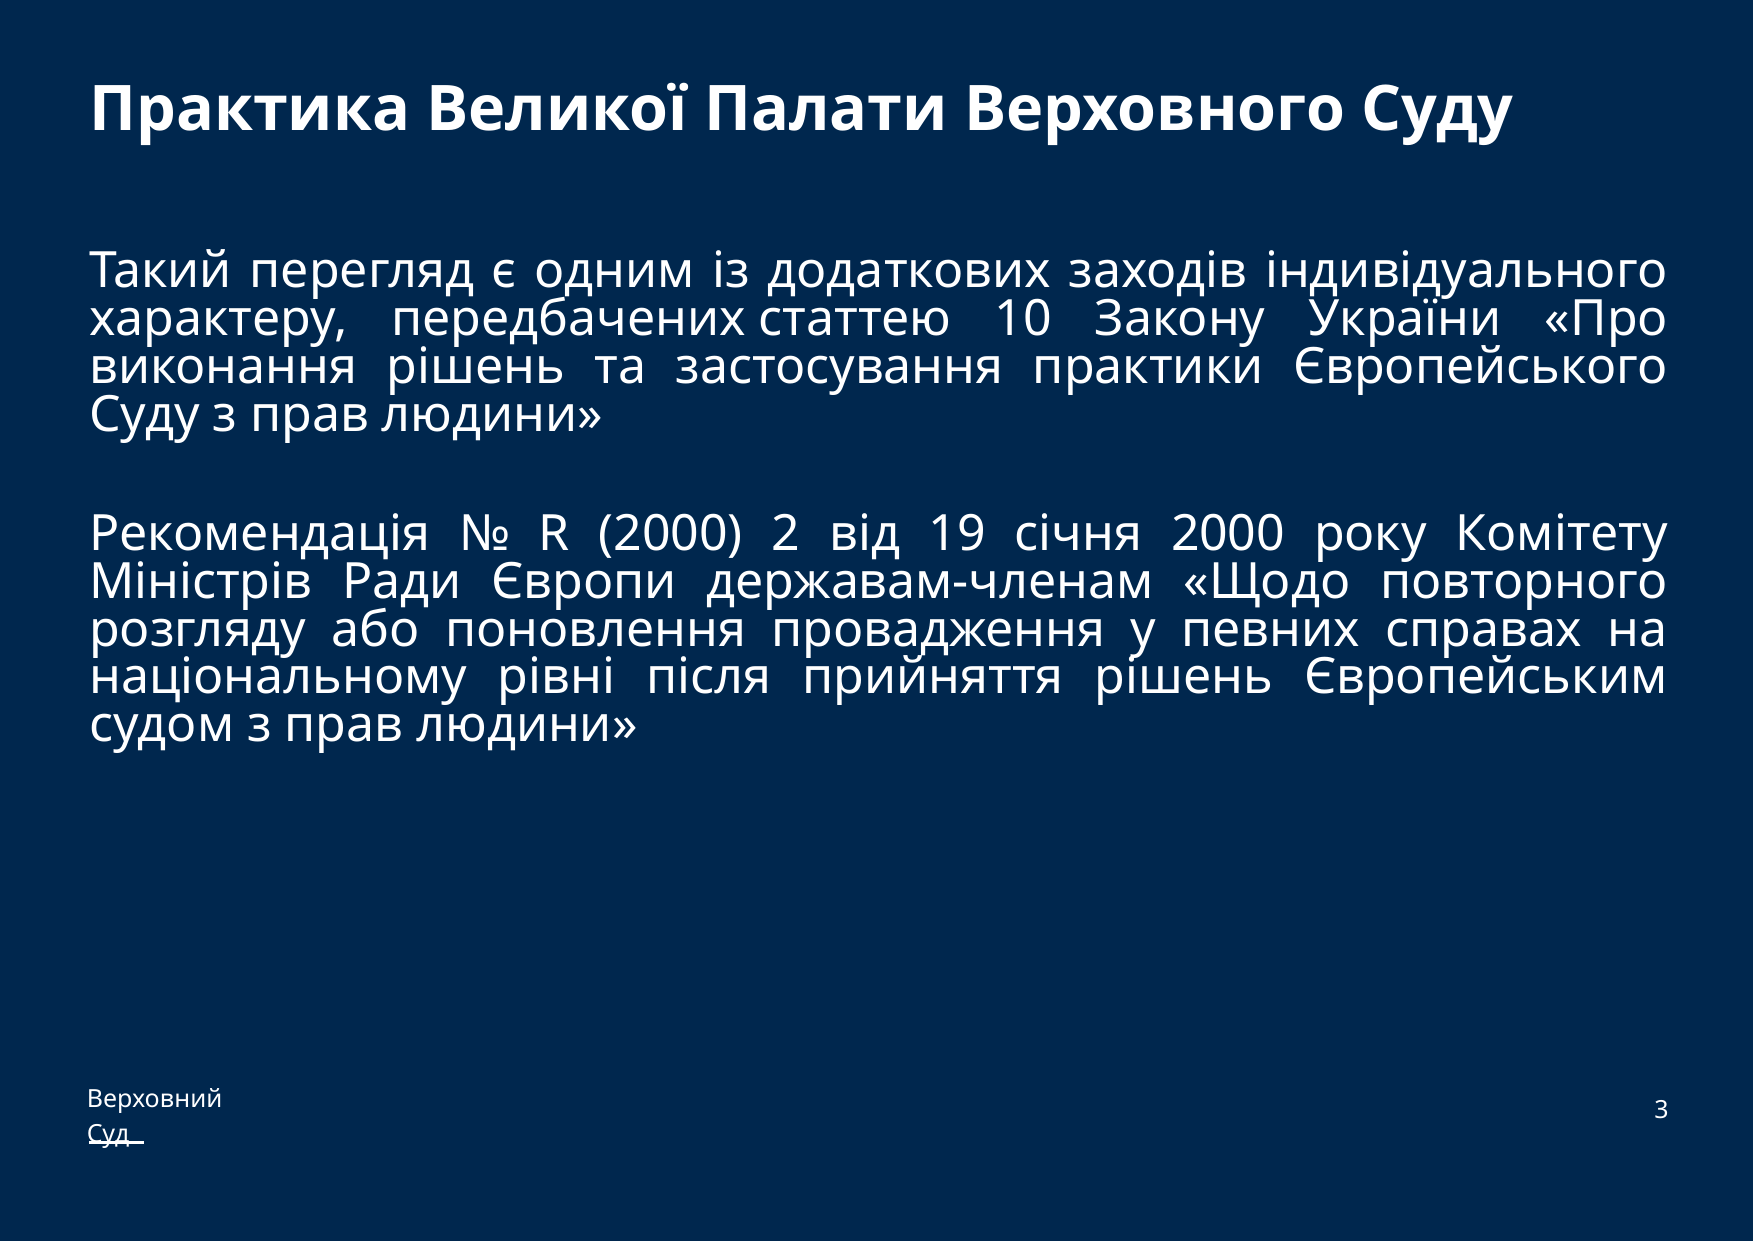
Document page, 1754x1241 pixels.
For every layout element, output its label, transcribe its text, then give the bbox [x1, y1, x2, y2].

slide_number 3 [1289, 1093, 1684, 1144]
list Такий перегляд є одним із додаткових заходів індивідуального характеру, передбачених статтею 10 Закону України «Про виконання рішень та застосування практики Європейського Суду з прав людини» Рекомендація № R (2000) 2 від 19 січня 2000 року Комітету Міністрів Ради Європи державам-членам «Щодо повторного розгляду або поновлення провадження у певних справах на національному рівні після прийняття рішень Європейським судом з прав людини» [74, 241, 1684, 1093]
title Практика Великої Палати Верховного Суду [74, 61, 1566, 160]
